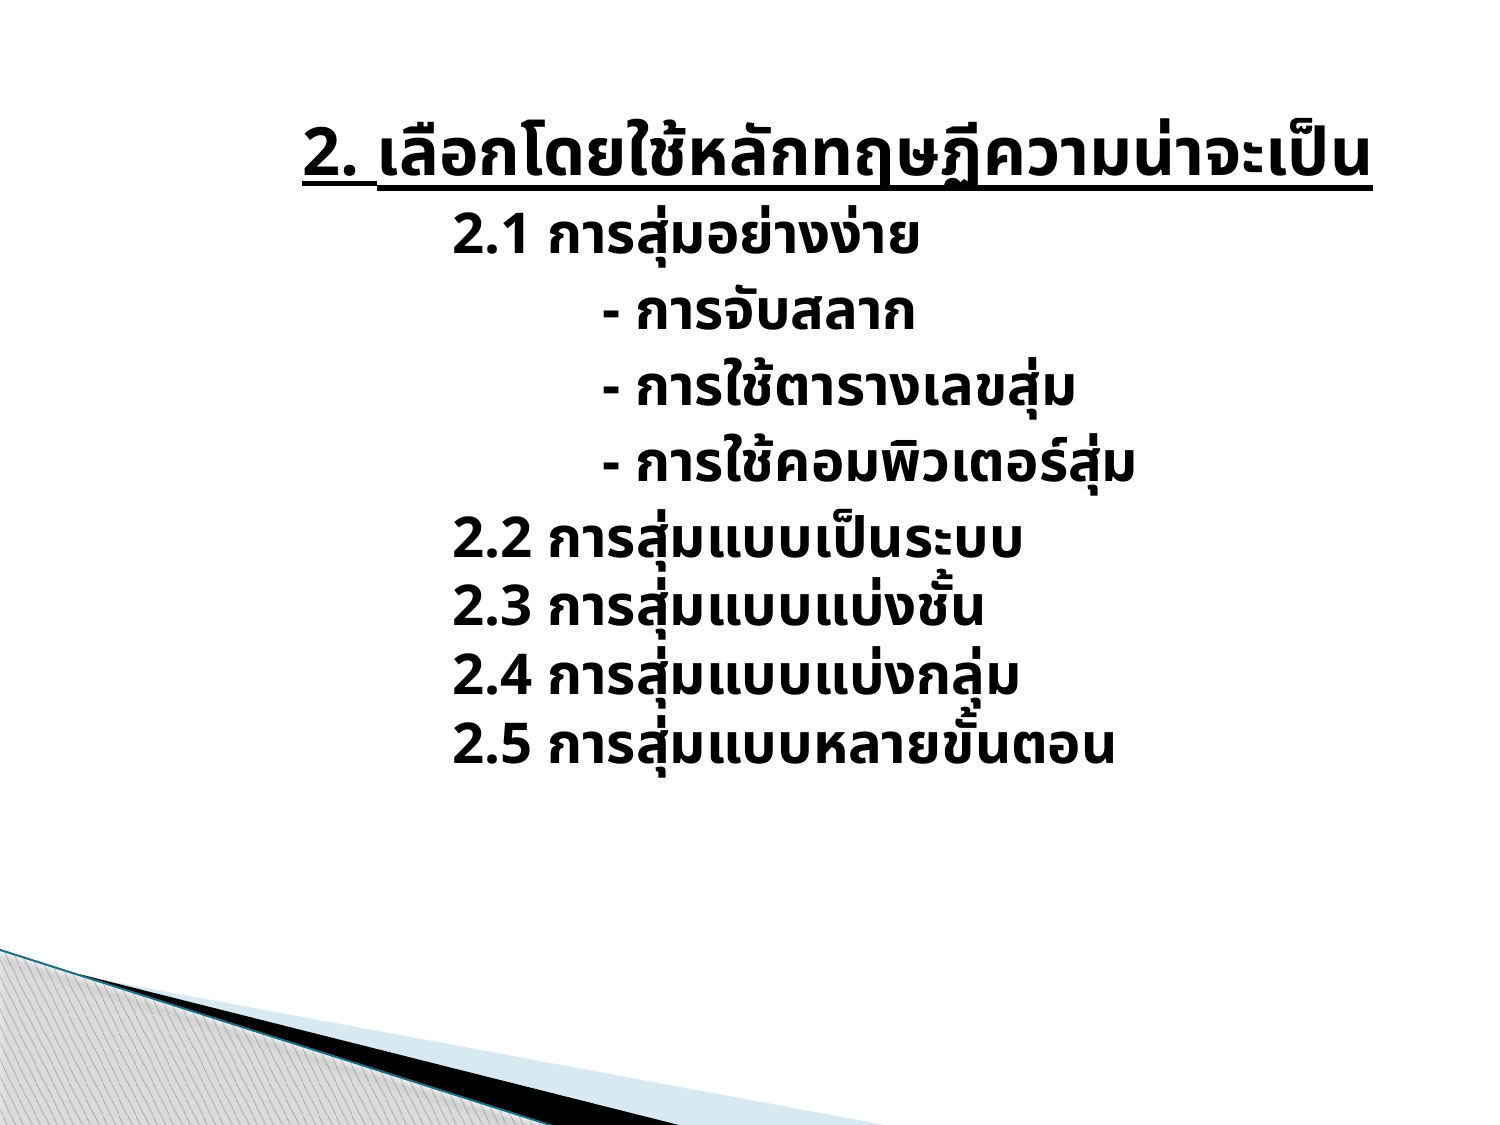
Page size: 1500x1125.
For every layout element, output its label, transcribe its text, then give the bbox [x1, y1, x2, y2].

list 2. เลือกโดยใช้หลักทฤษฏีความน่าจะเป็น 2.1 การสุ่มอย่างง่าย - การจับสลาก - การใช้ตารางเลขสุ่ม - การใช้คอมพิวเตอร์สุ่ม 2.2 การสุ่มแบบเป็นระบบ 2.3 การสุ่มแบบแบ่งชั้น 2.4 การสุ่มแบบแบ่งกลุ่ม 2.5 การสุ่มแบบหลายขั้นตอน [287, 101, 1438, 1000]
